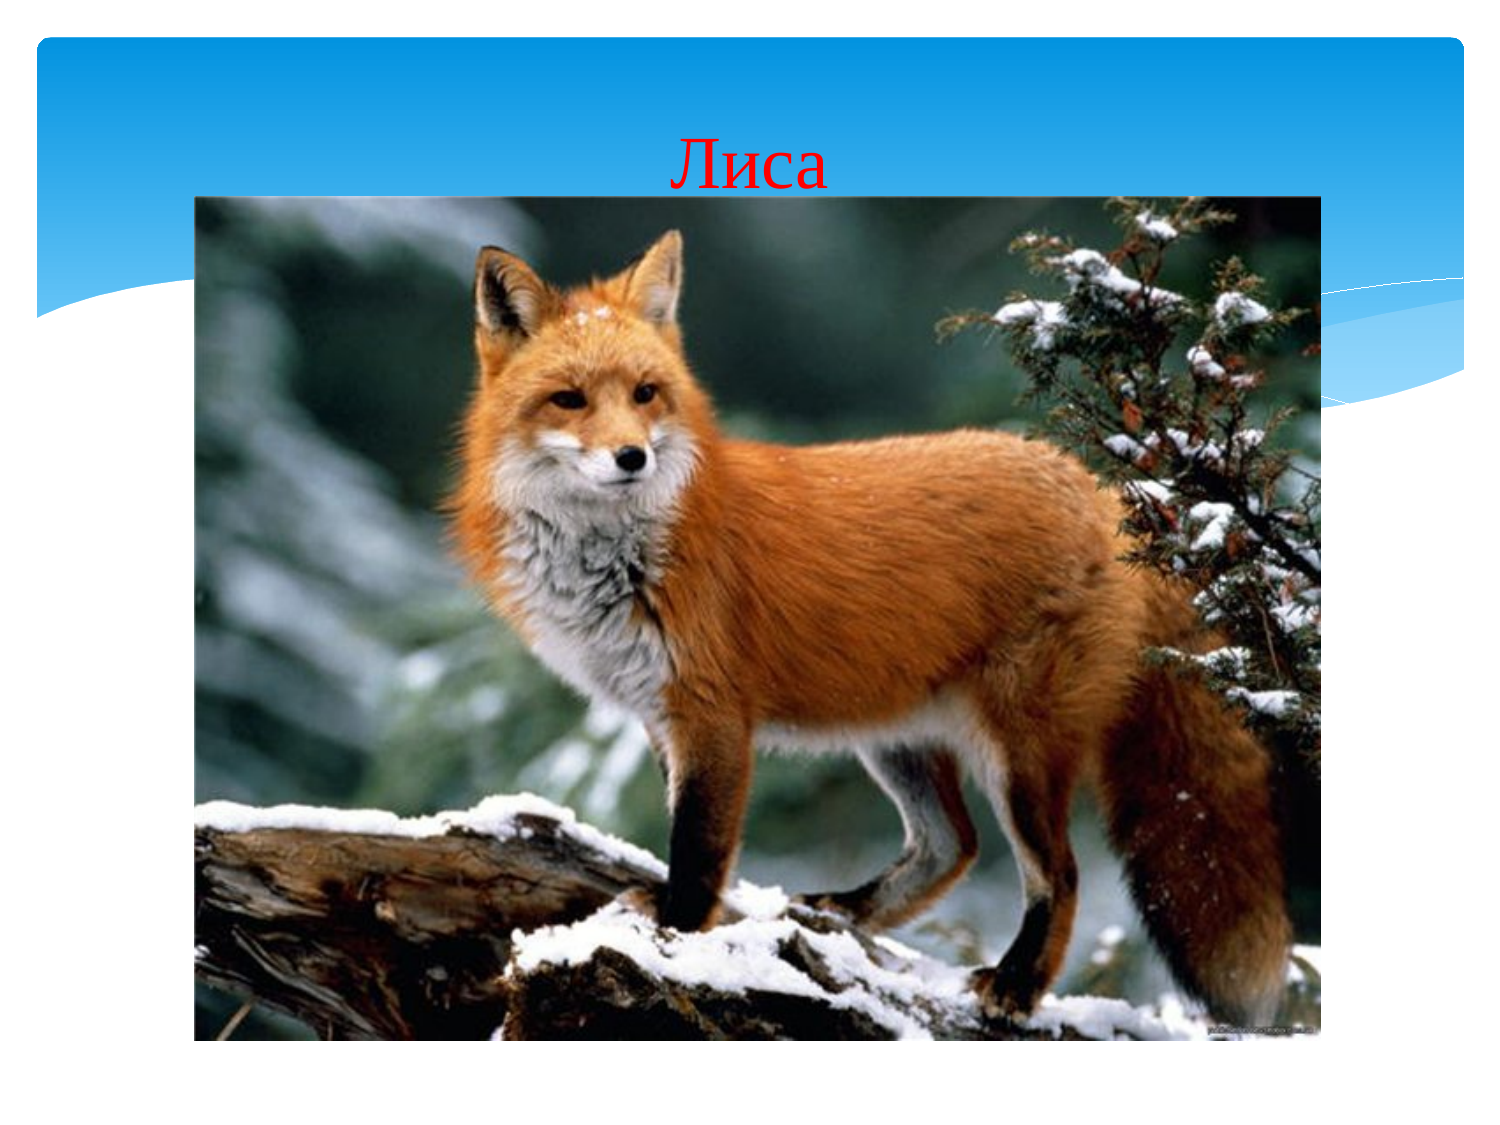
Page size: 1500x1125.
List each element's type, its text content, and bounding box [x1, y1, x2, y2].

title Лиса [75, 55, 1425, 261]
picture [194, 195, 1322, 1041]
